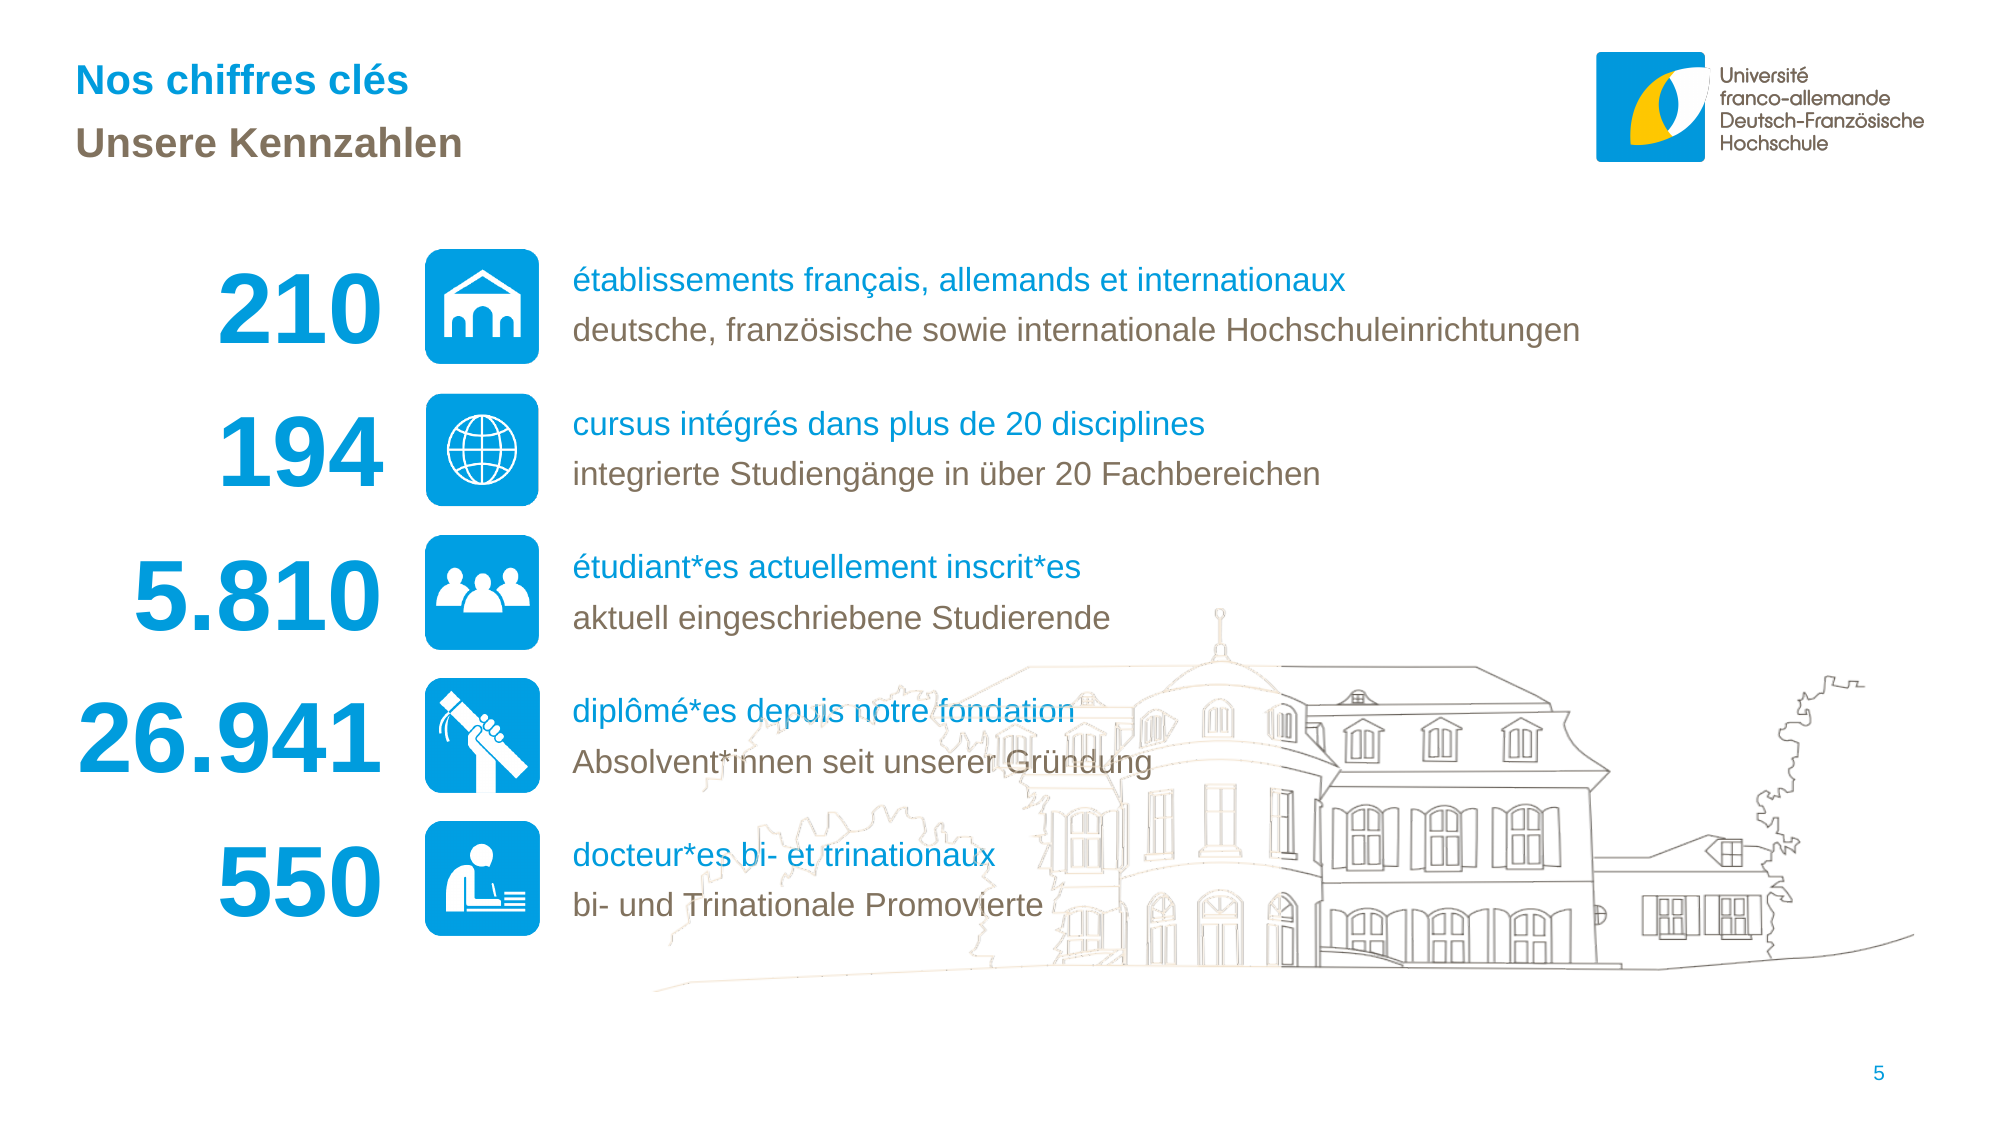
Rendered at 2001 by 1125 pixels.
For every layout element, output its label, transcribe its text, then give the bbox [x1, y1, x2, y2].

picture [448, 415, 516, 484]
text_box <Foliennummer> [1433, 1042, 1900, 1103]
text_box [77, 244, 1880, 937]
picture [526, 495, 539, 507]
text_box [647, 607, 1915, 992]
picture [424, 392, 539, 507]
picture [462, 464, 471, 469]
picture [455, 423, 461, 430]
picture [493, 465, 502, 470]
list Nos chiffres clés [75, 54, 1571, 112]
list Unsere Kennzahlen [75, 117, 1571, 175]
picture [504, 469, 510, 476]
